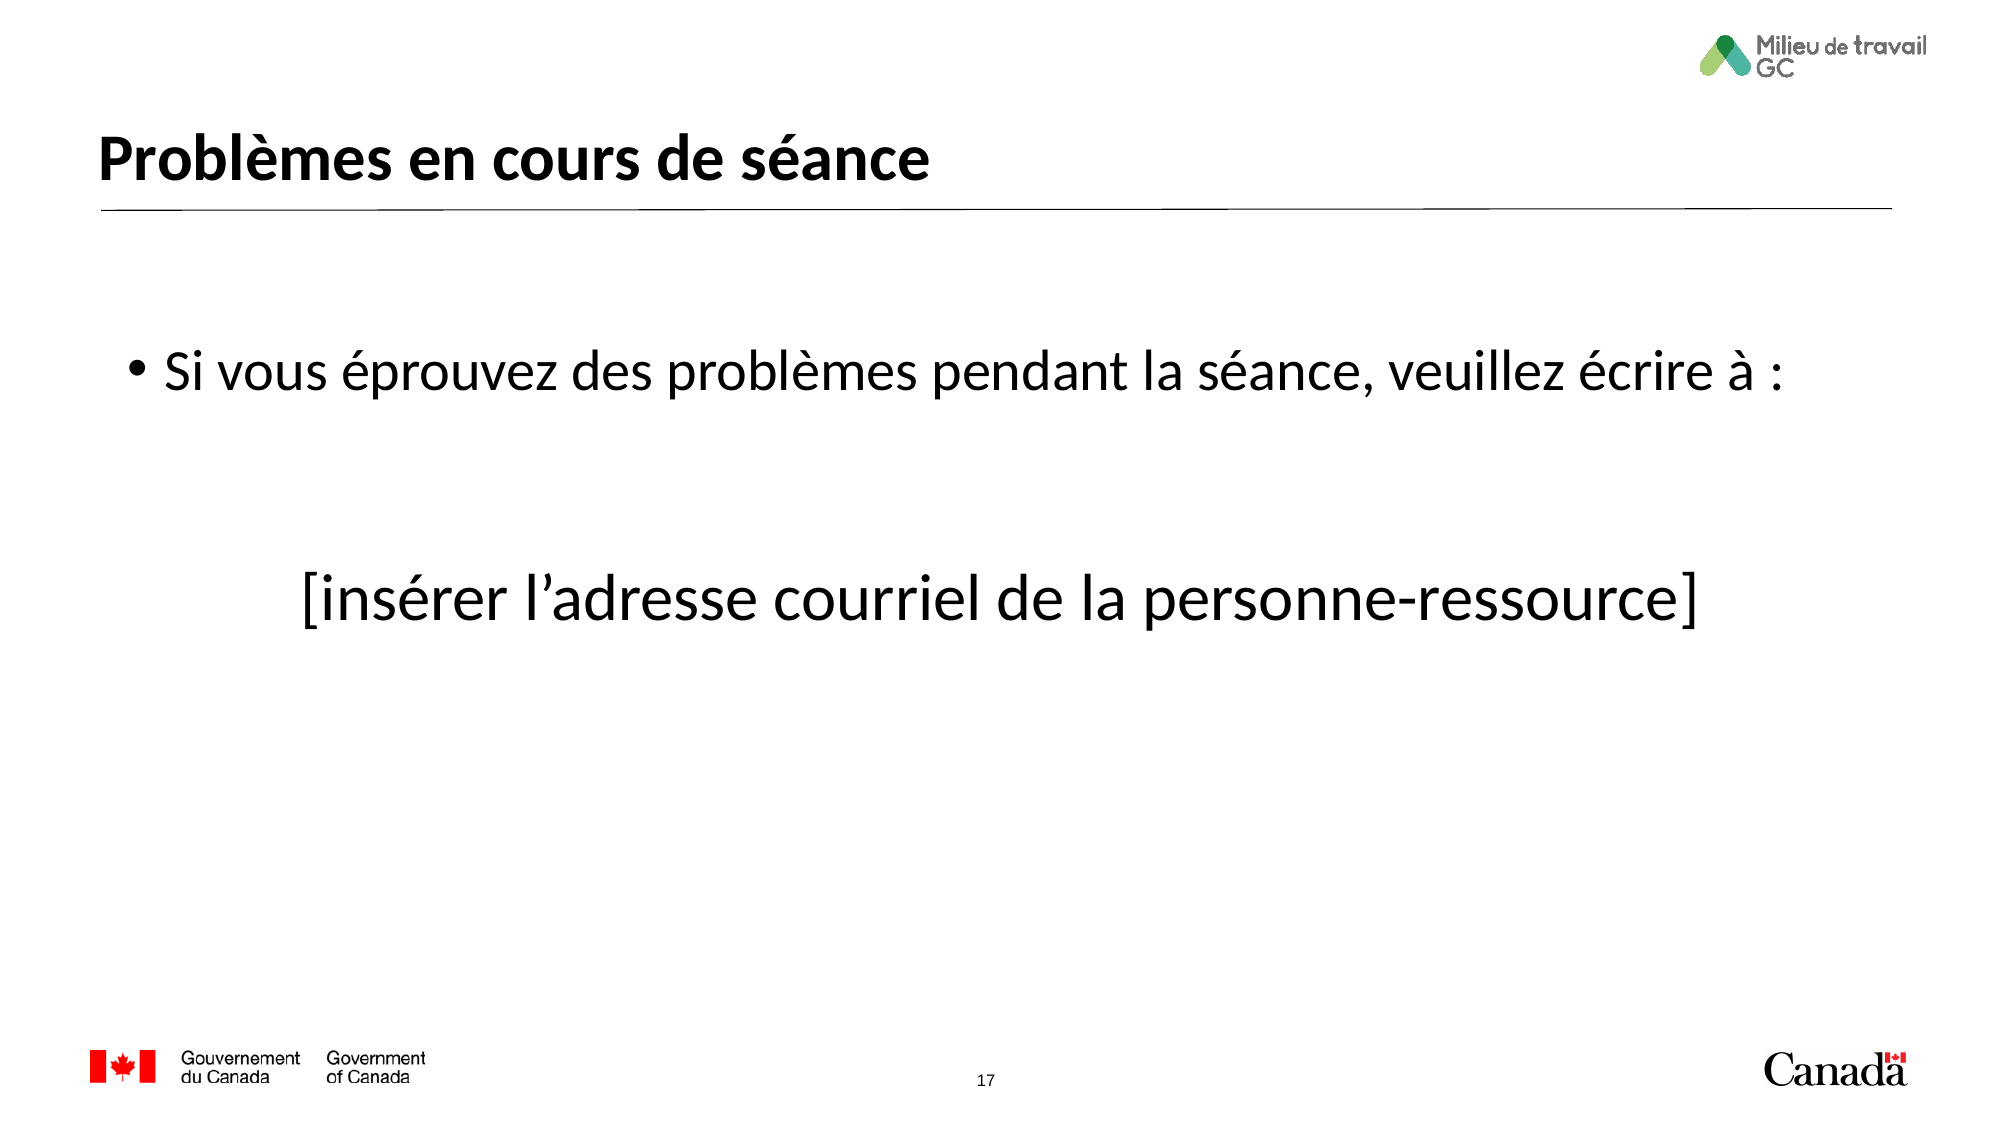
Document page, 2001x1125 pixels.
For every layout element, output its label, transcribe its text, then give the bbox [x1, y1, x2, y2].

picture [90, 1050, 425, 1083]
text_box Si vous éprouvez des problèmes pendant la séance, veuillez écrire à : [insérer l’adresse courriel de la personne-ressource] [112, 324, 1889, 1000]
picture [1698, 33, 1928, 79]
picture [1764, 1049, 1911, 1087]
title Problèmes en cours de séance [83, 90, 1889, 228]
